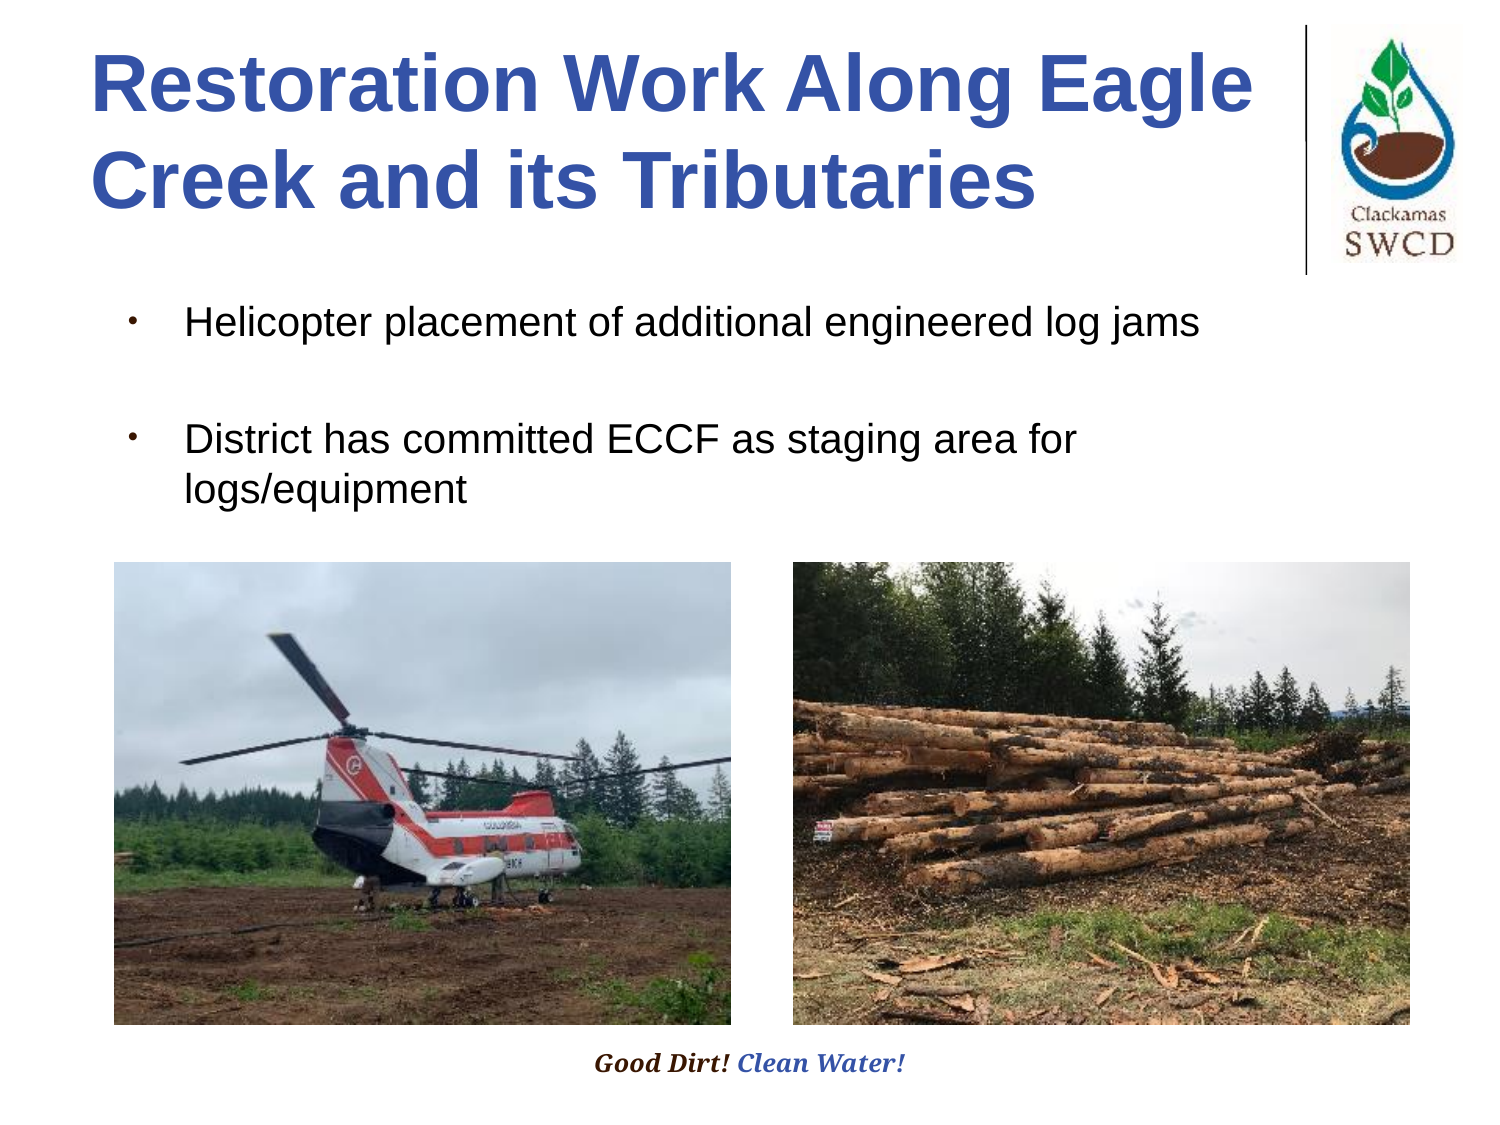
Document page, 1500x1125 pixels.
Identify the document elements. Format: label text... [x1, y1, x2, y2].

picture [1331, 24, 1463, 263]
title Restoration Work Along Eagle Creek and its Tributaries [74, 19, 1301, 233]
footer Good Dirt! Clean Water! [74, 1024, 1426, 1101]
picture [114, 562, 731, 1025]
text_box Helicopter placement of additional engineered log jams District has committed ECCF as staging area for logs/equipment [112, 181, 1245, 614]
picture [793, 562, 1410, 1025]
